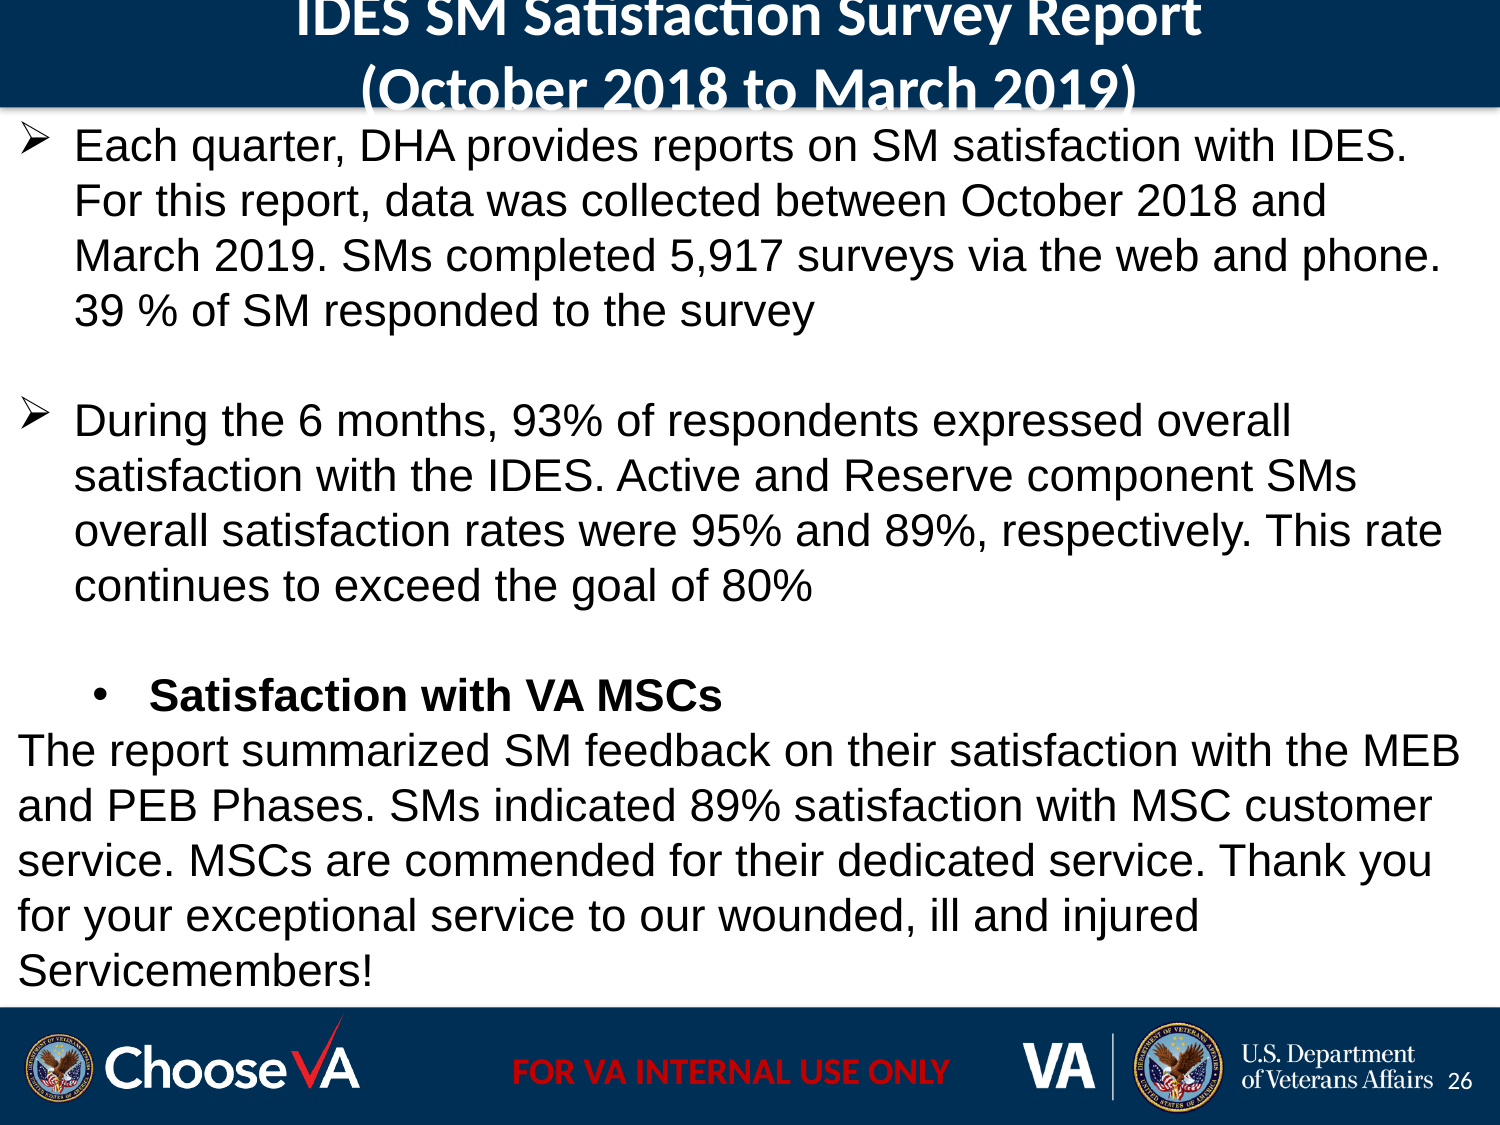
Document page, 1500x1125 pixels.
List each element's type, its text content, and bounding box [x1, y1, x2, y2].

picture [24, 1012, 360, 1103]
slide_number 26 [1425, 1049, 1489, 1110]
picture [1017, 1014, 1438, 1120]
text_box Each quarter, DHA provides reports on SM satisfaction with IDES. For this report, data was collected between October 2018 and March 2019. SMs completed 5,917 surveys via the web and phone. 39 % of SM responded to the survey During the 6 months, 93% of respondents expressed overall satisfaction with the IDES. Active and Reserve component SMs overall satisfaction rates were 95% and 89%, respectively. This rate continues to exceed the goal of 80% Satisfaction with VA MSCs The report summarized SM feedback on their satisfaction with the MEB and PEB Phases. SMs indicated 89% satisfaction with MSC customer service. MSCs are commended for their dedicated service. Thank you for your exceptional service to our wounded, ill and injured Servicemembers! [2, 108, 1479, 1004]
title IDES SM Satisfaction Survey Report (October 2018 to March 2019) [0, 0, 1500, 108]
